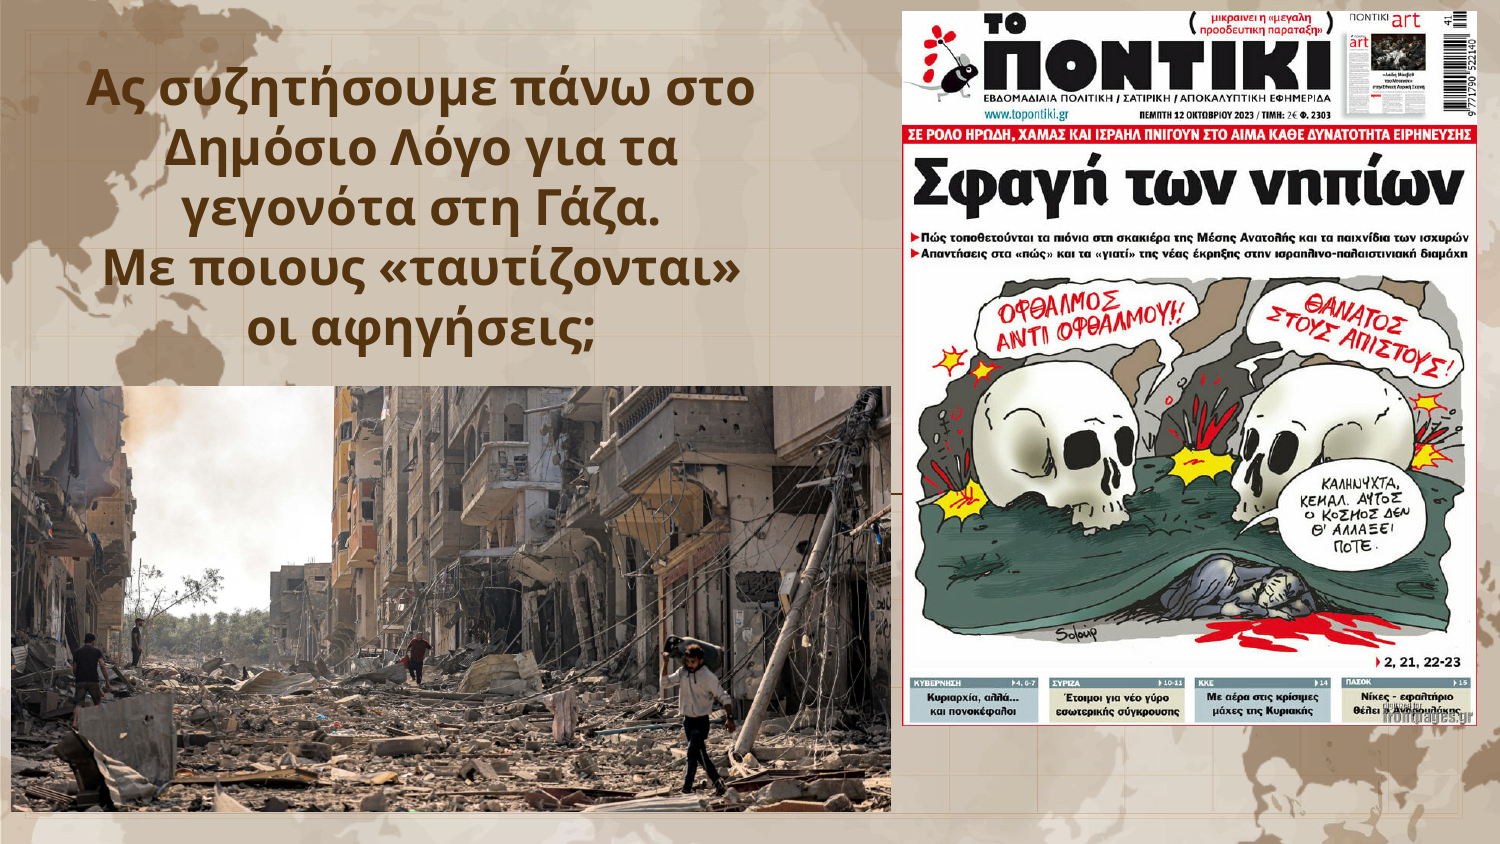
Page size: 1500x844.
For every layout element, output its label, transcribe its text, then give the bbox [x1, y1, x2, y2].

picture [0, 0, 1500, 844]
title Ας συζητήσουμε πάνω στο Δημόσιο Λόγο για τα γεγονότα στη Γάζα. Με ποιους «ταυτίζονται» οι αφηγήσεις; [324, 23, 774, 385]
